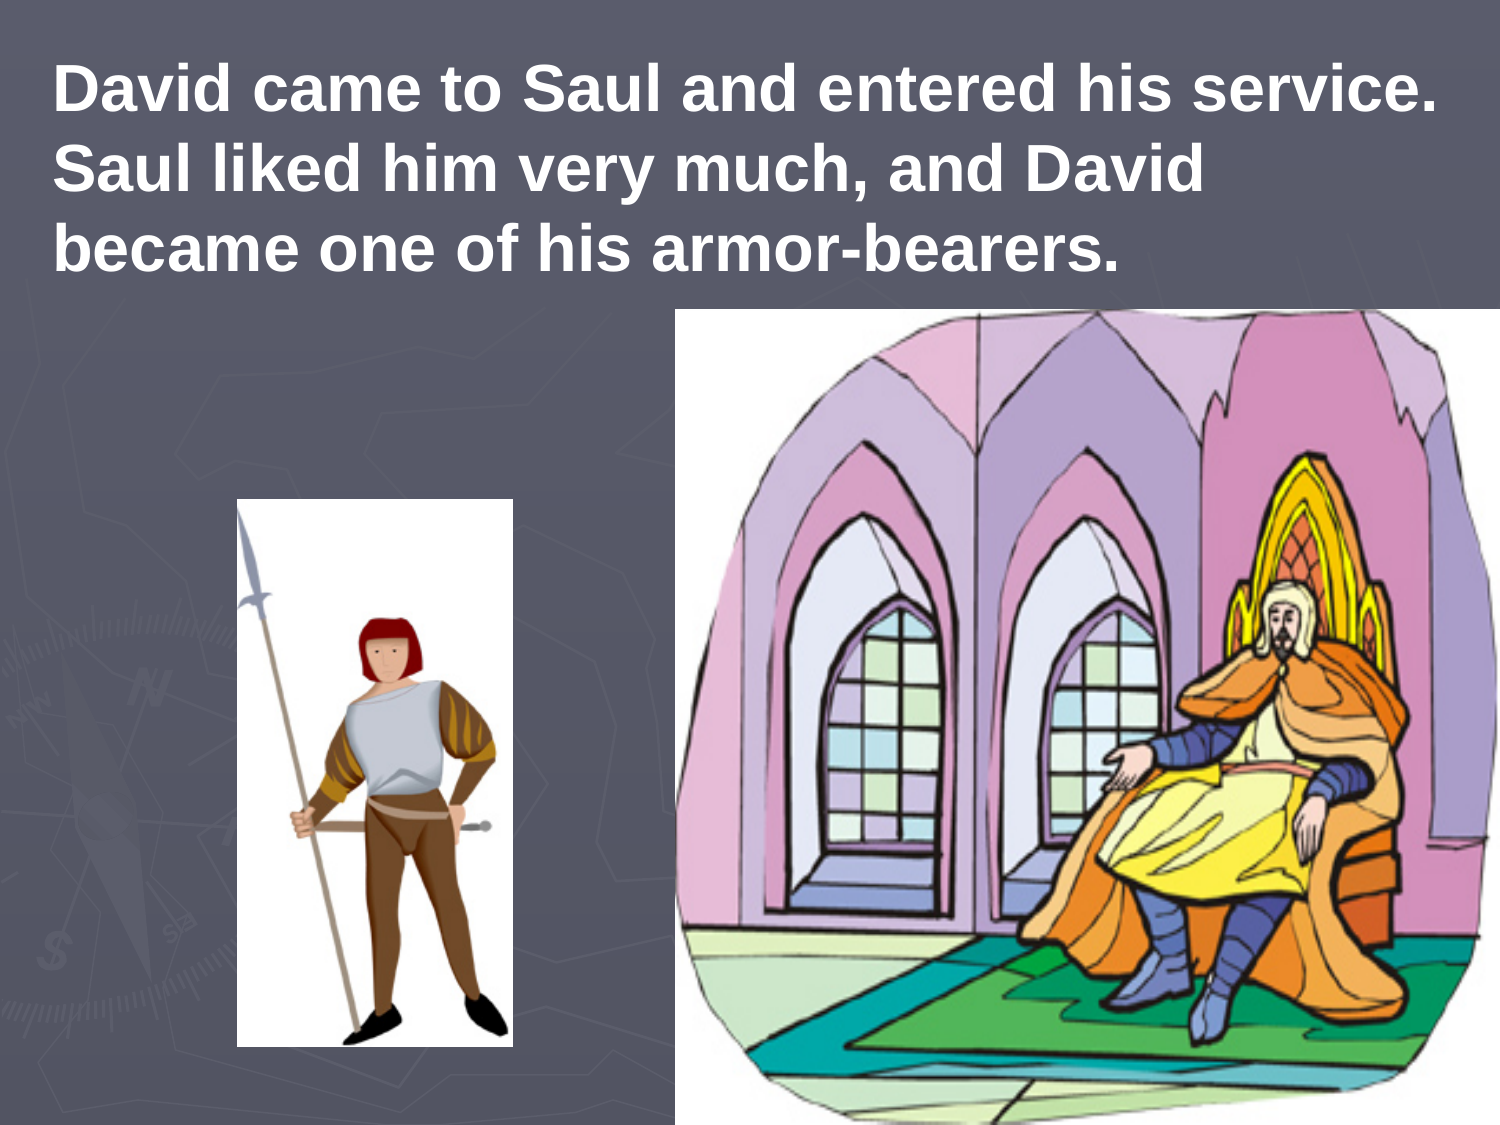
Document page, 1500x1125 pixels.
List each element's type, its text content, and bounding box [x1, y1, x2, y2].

picture [674, 309, 1500, 1125]
text_box David came to Saul and entered his service. Saul liked him very much, and David became one of his armor-bearers. [37, 37, 1463, 293]
picture [237, 499, 513, 1048]
